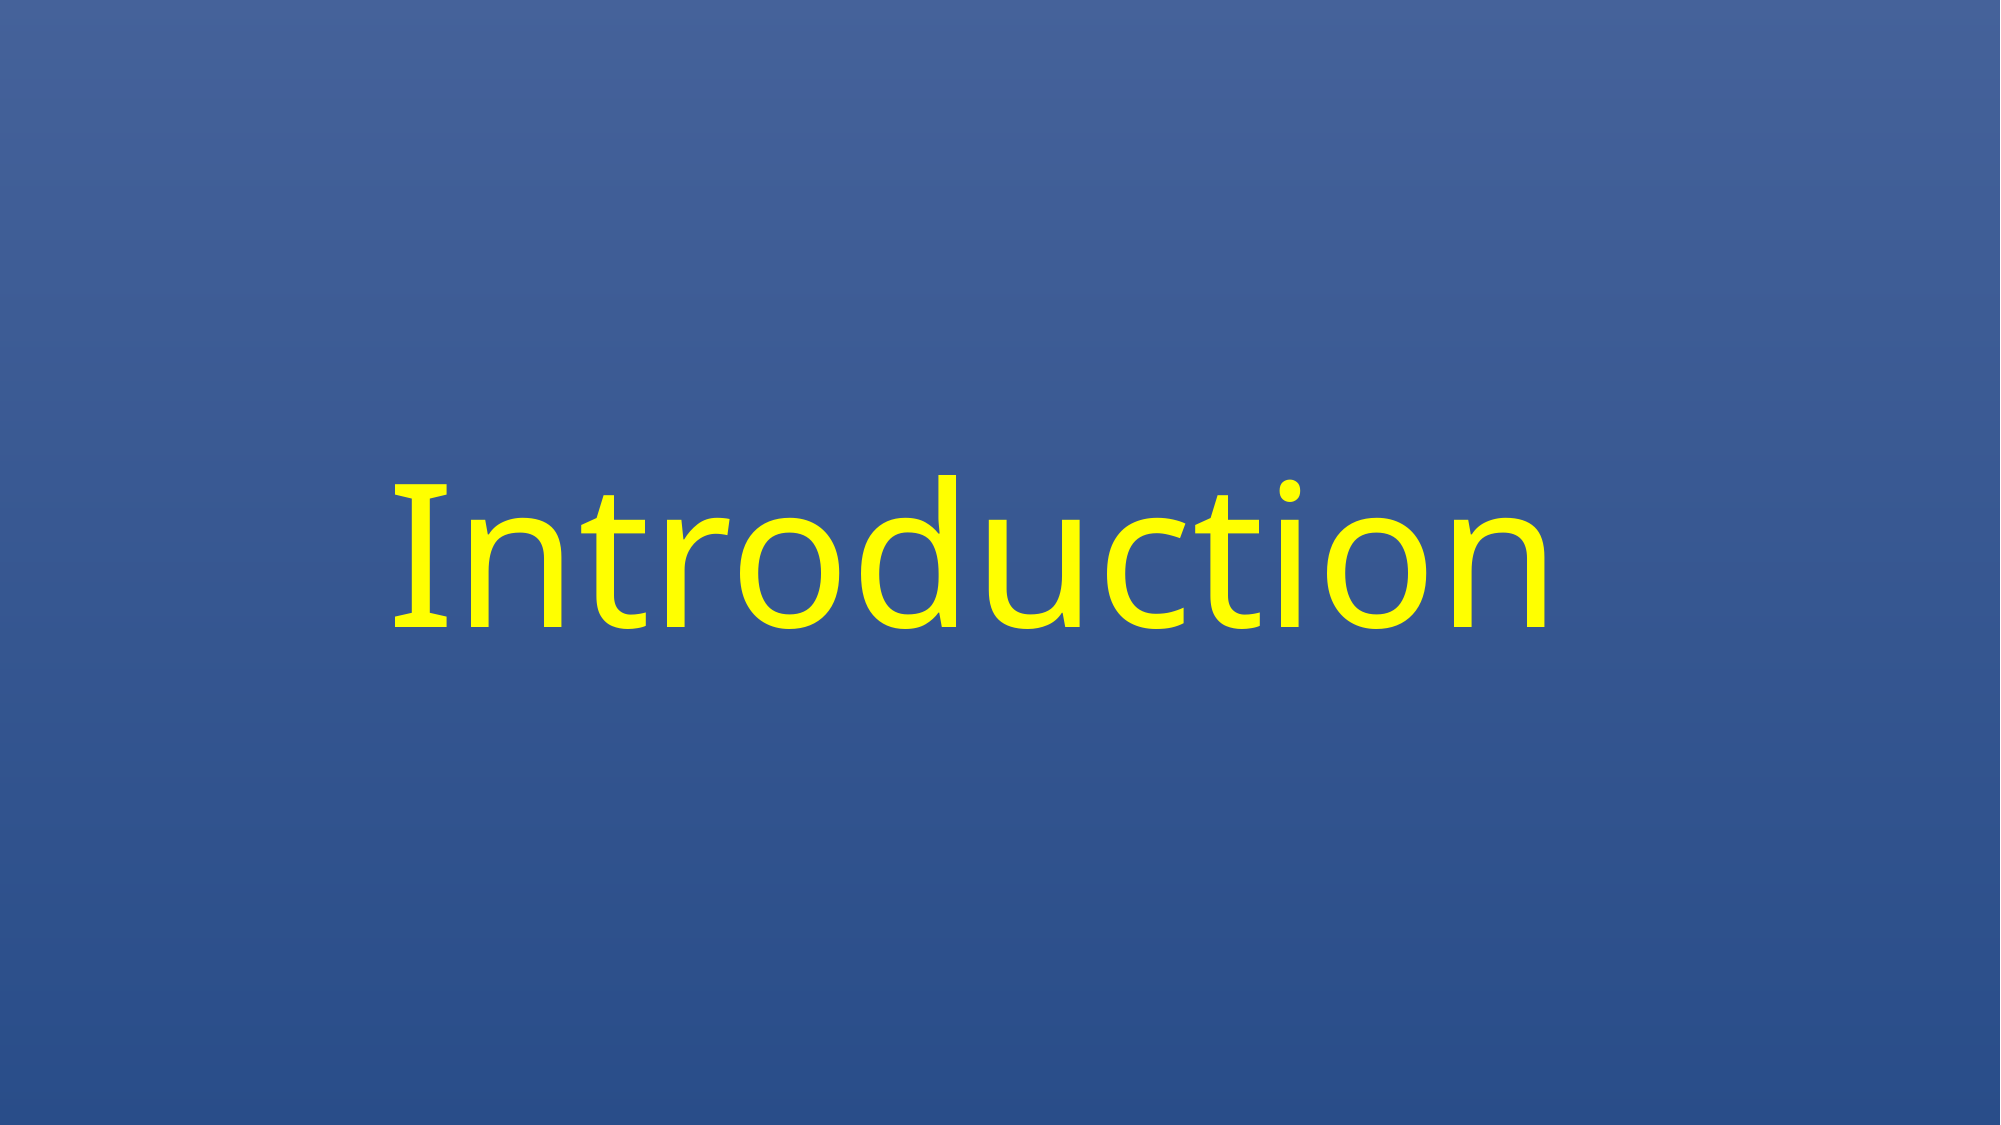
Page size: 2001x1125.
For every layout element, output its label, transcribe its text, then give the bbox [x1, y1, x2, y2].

title Introduction [137, 453, 1863, 672]
